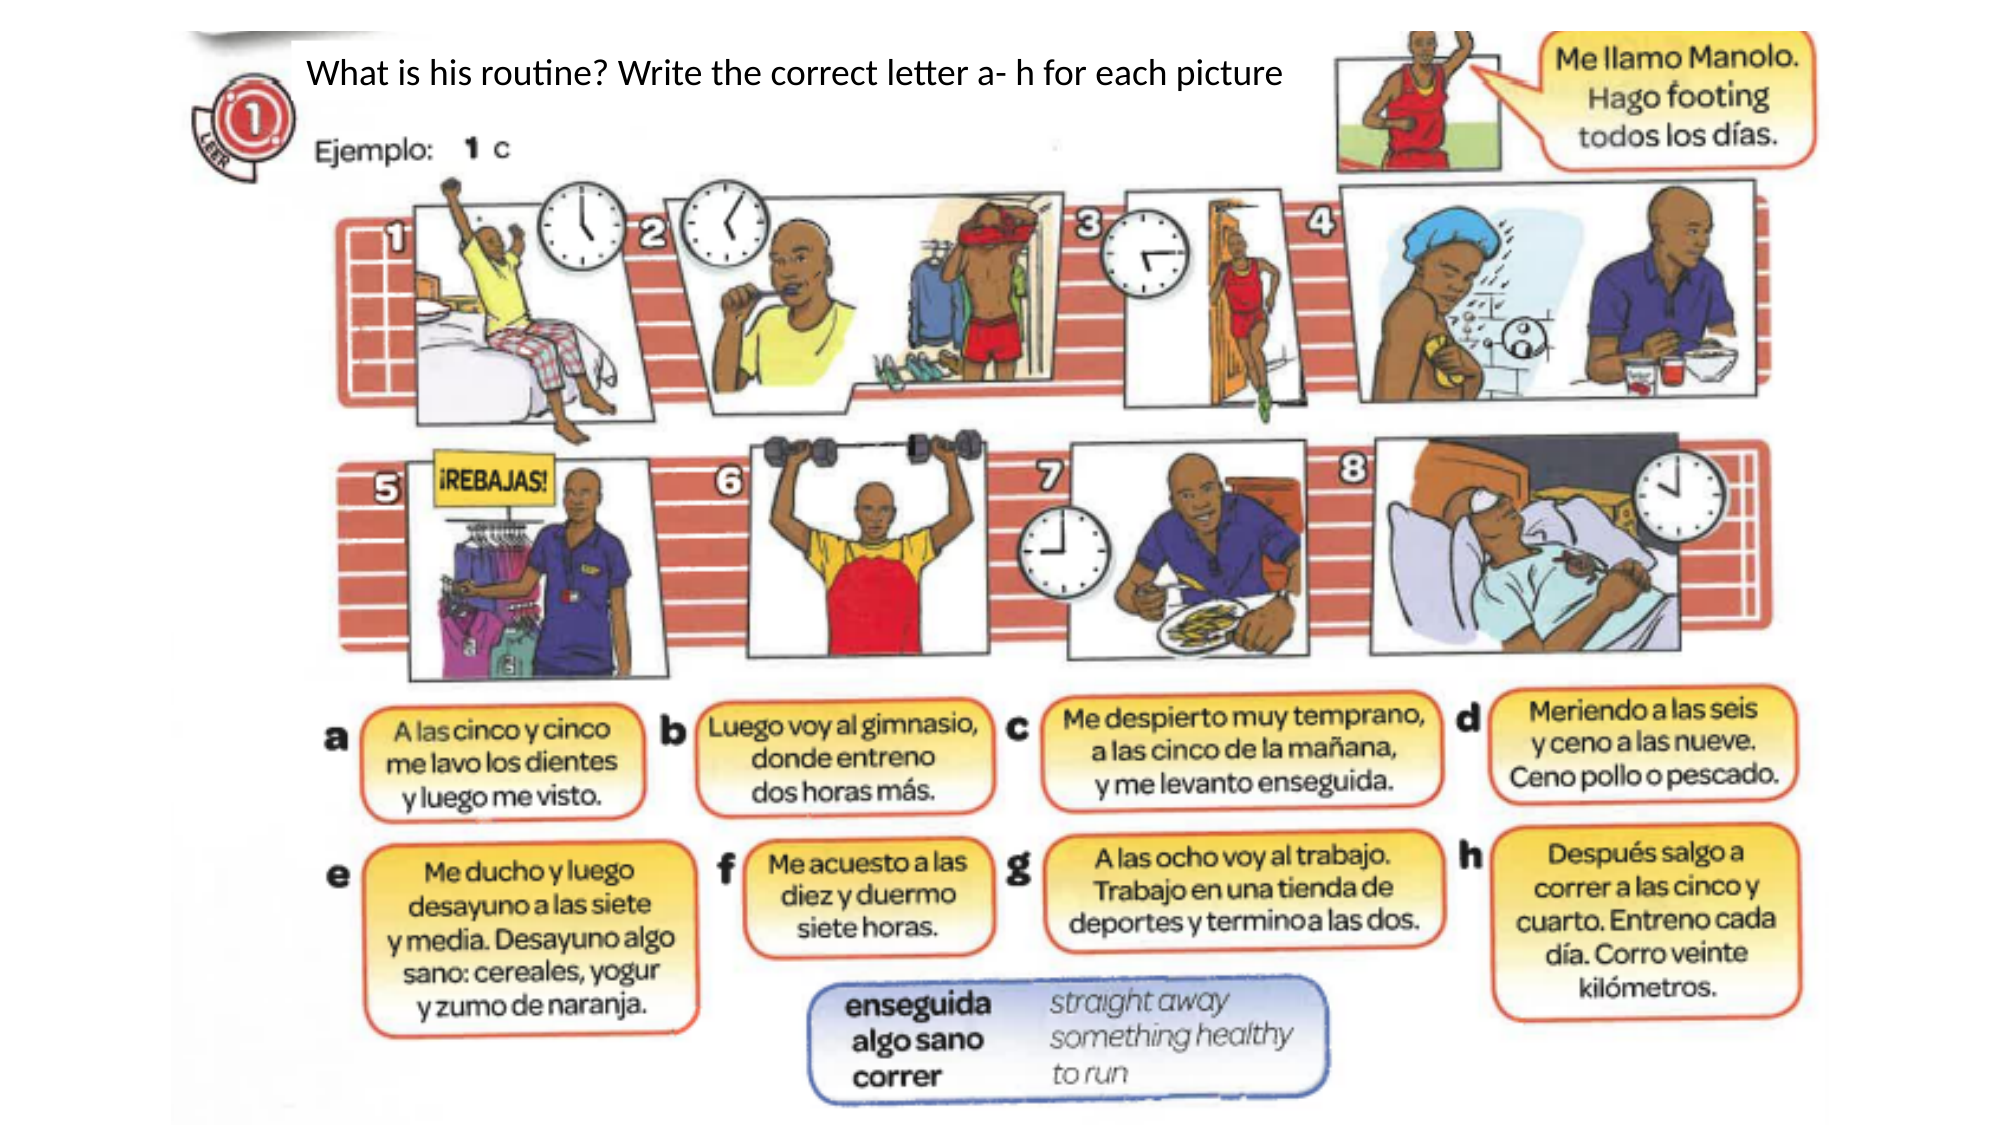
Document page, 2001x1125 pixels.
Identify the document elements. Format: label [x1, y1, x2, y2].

picture [171, 30, 1829, 1125]
